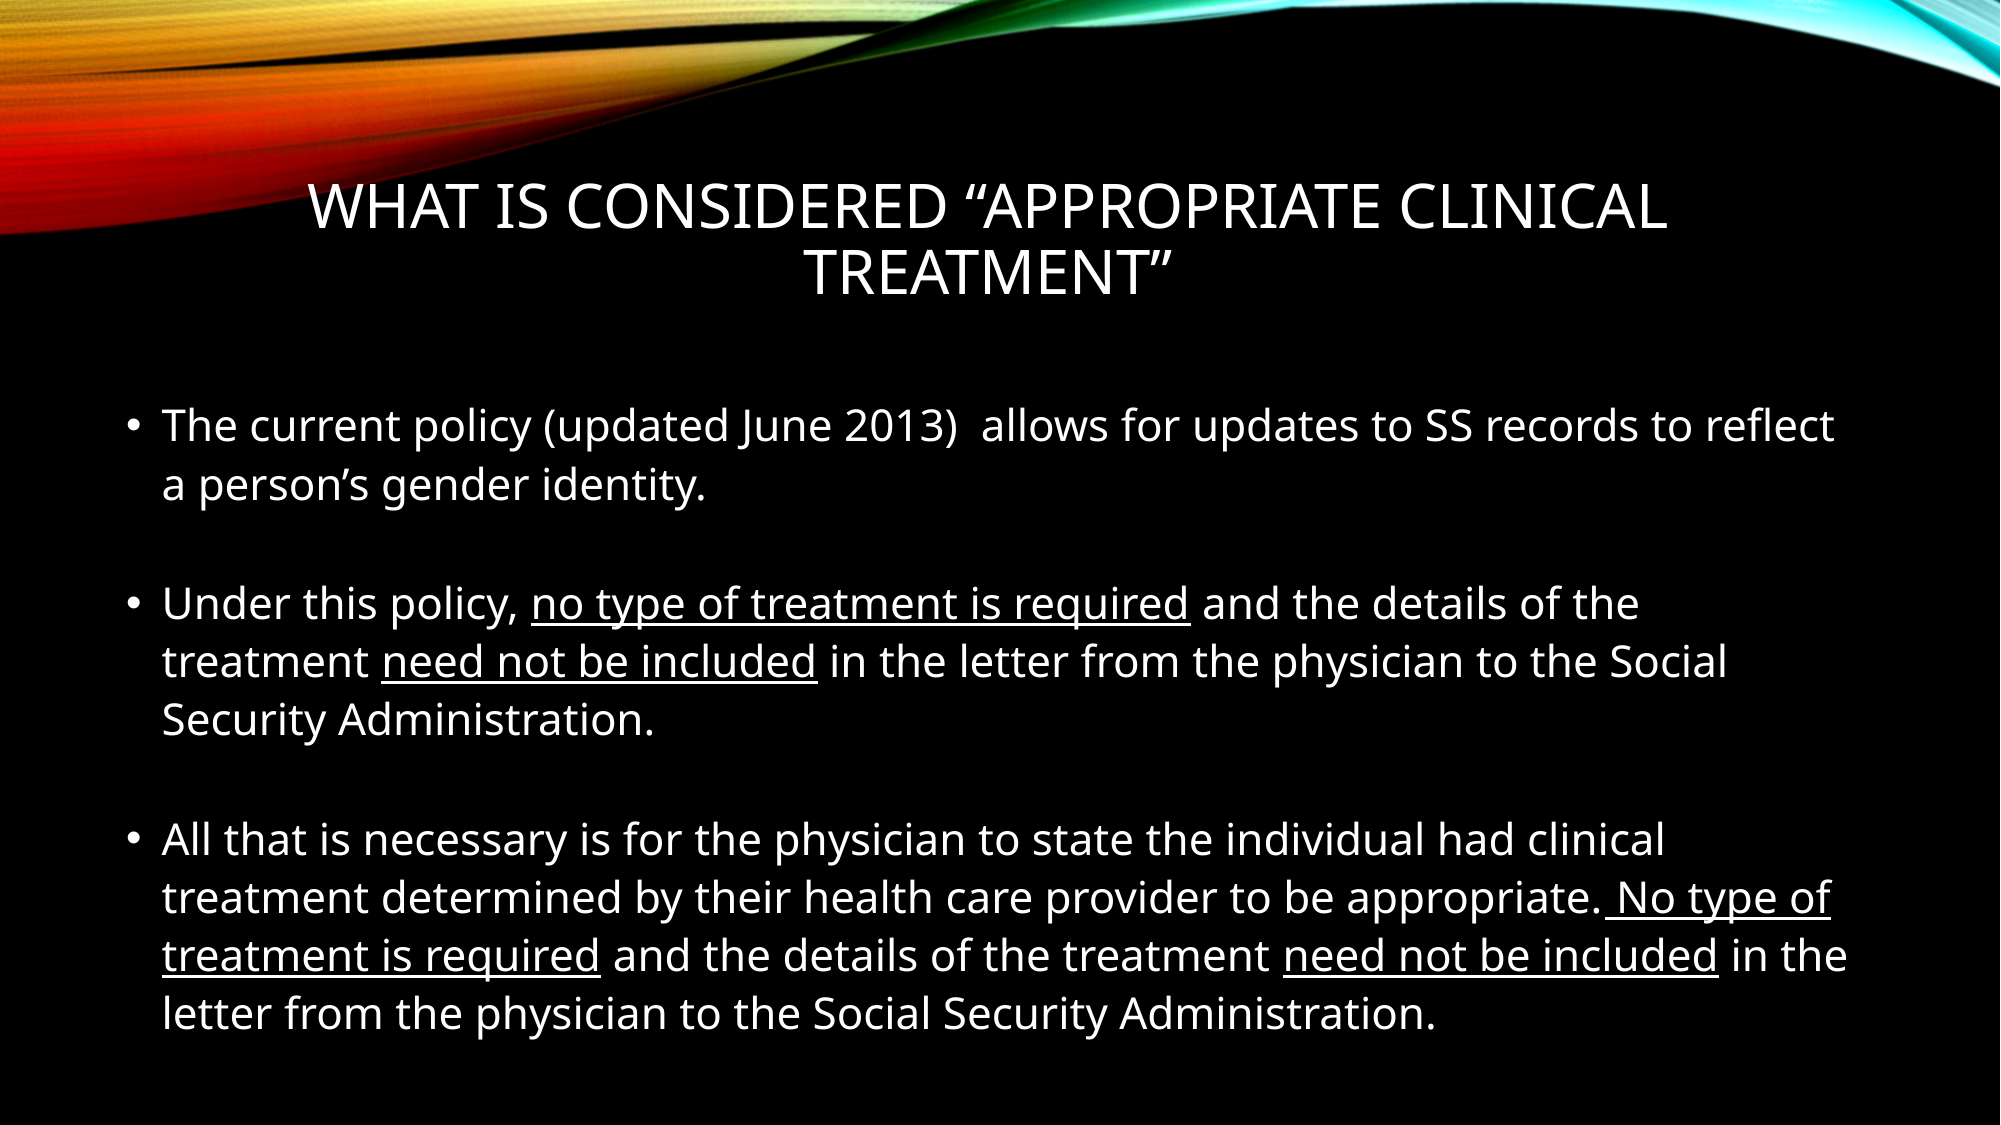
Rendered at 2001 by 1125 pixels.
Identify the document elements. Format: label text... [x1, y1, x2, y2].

picture [0, 0, 2000, 237]
list The current policy (updated June 2013) allows for updates to SS records to reflect a person’s gender identity. Under this policy, no type of treatment is required and the details of the treatment need not be included in the letter from the physician to the Social Security Administration. All that is necessary is for the physician to state the individual had clinical treatment determined by their health care provider to be appropriate. No type of treatment is required and the details of the treatment need not be included in the letter from the physician to the Social Security Administration. [111, 385, 1866, 1046]
title What is considered “appropriate clinical treatment” [111, 99, 1866, 317]
